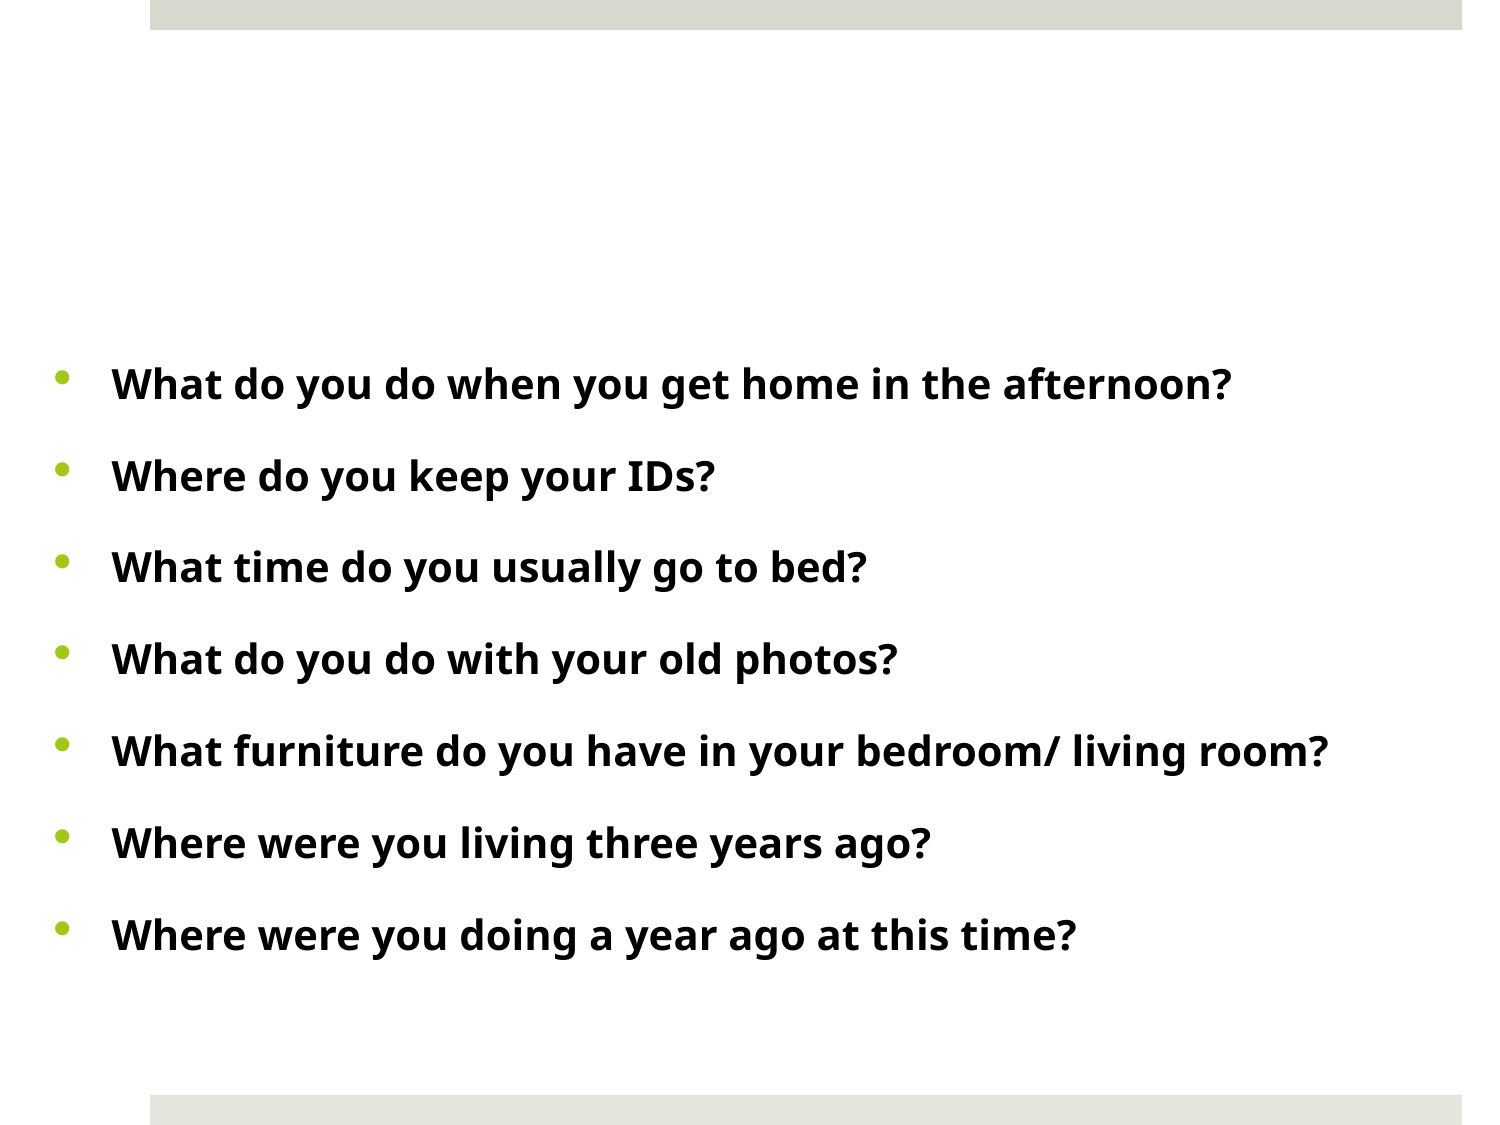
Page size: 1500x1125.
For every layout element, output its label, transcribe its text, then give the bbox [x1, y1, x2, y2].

list What do you do when you get home in the afternoon? Where do you keep your IDs? What time do you usually go to bed? What do you do with your old photos? What furniture do you have in your bedroom/ living room? Where were you living three years ago? Where were you doing a year ago at this time? [40, 350, 1432, 1102]
